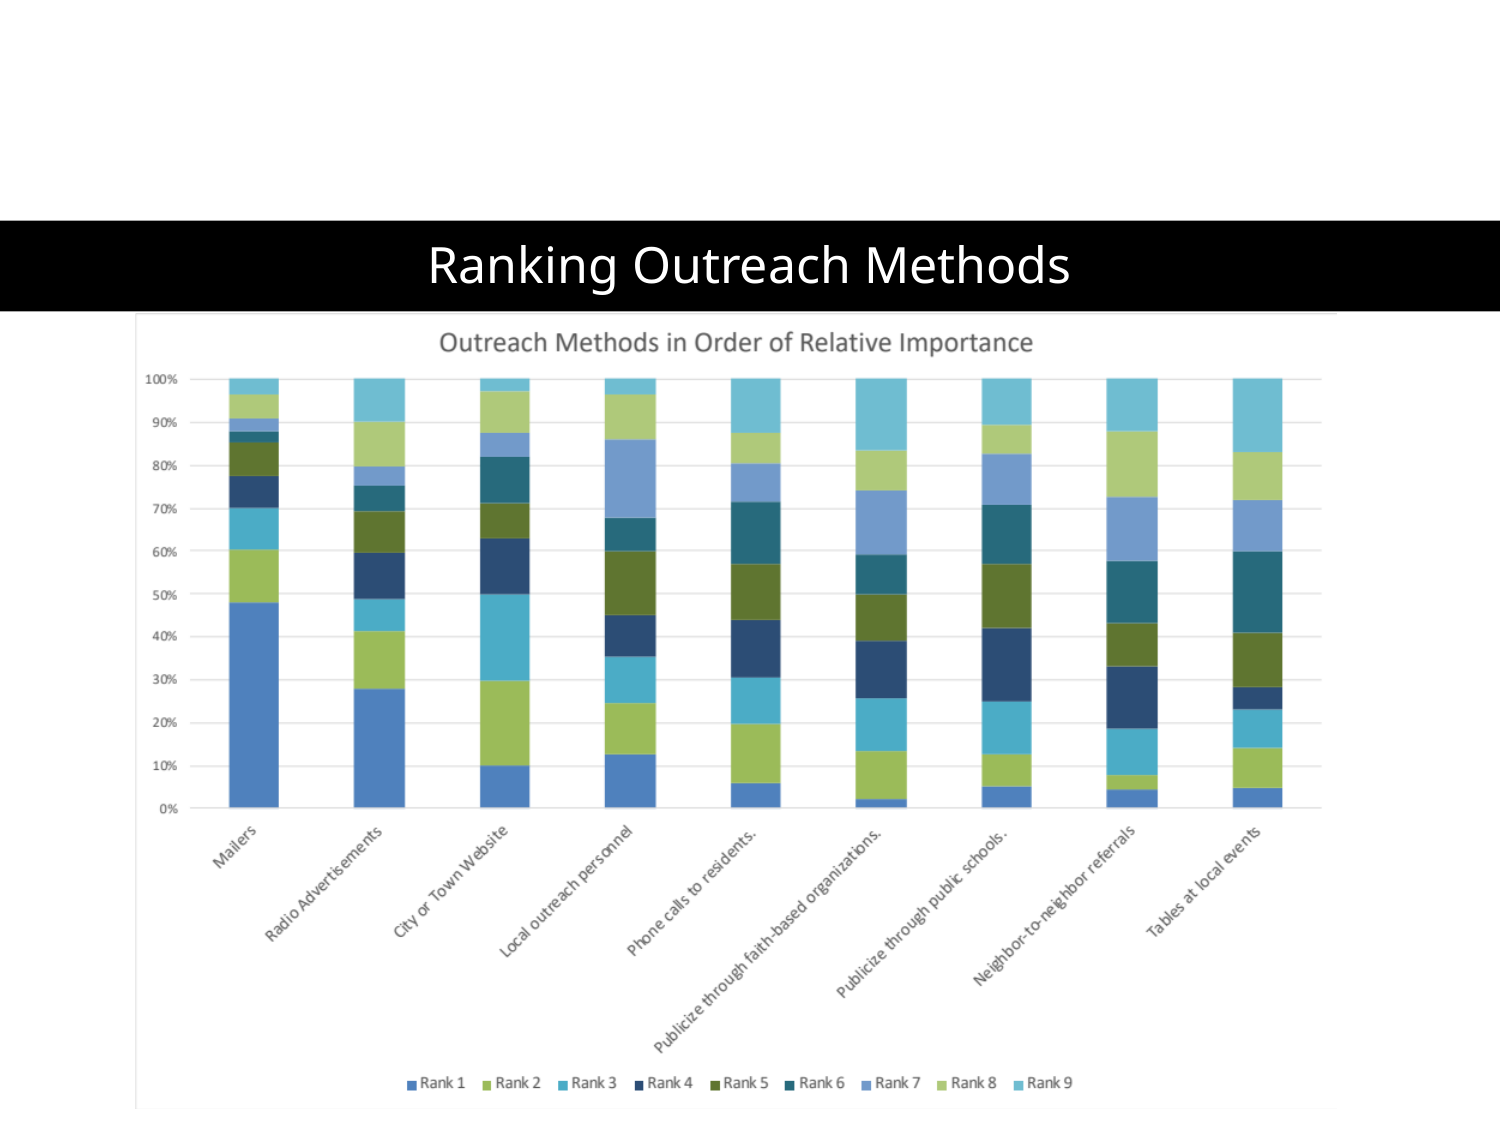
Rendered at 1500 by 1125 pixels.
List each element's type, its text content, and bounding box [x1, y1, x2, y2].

text_box [0, 220, 1500, 312]
picture [135, 313, 1337, 1109]
title Ranking Outreach Methods [60, 221, 1440, 314]
